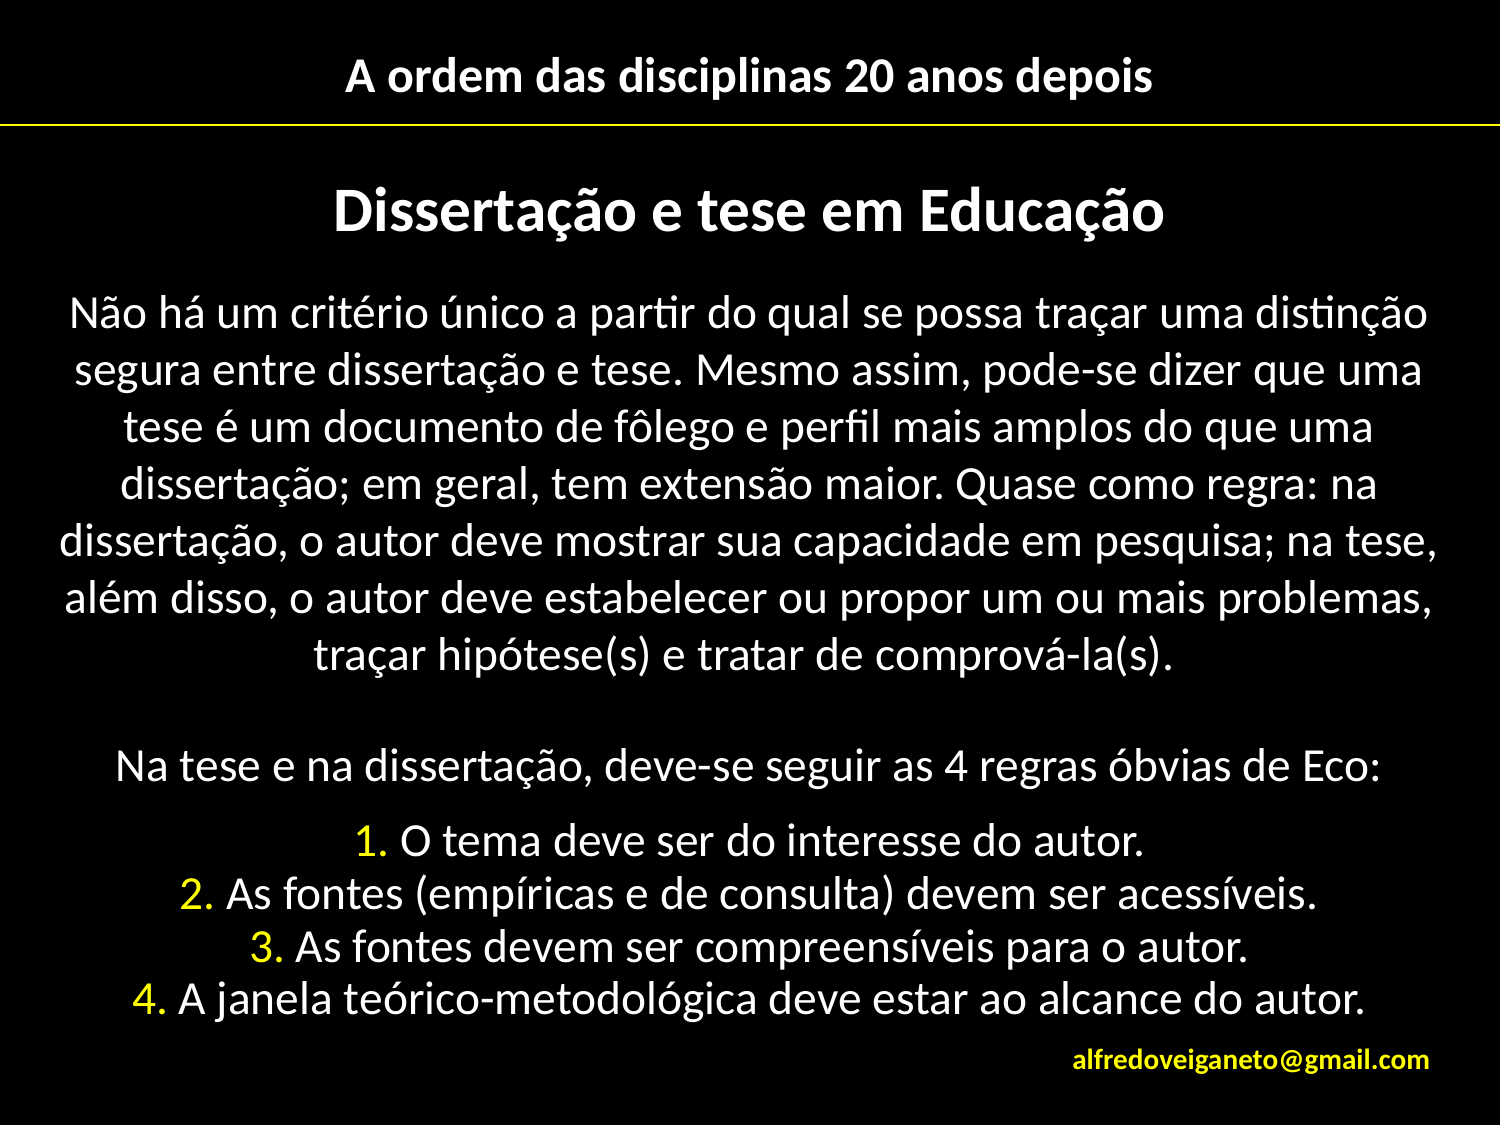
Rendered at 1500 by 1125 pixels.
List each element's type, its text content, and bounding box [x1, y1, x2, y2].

title A ordem das disciplinas 20 anos depois [118, 30, 1382, 114]
text_box alfredoveiganeto@gmail.com [1050, 1033, 1453, 1083]
subtitle Dissertação e tese em Educação Não há um critério único a partir do qual se possa traçar uma distinção segura entre dissertação e tese. Mesmo assim, pode-se dizer que uma tese é um documento de fôlego e perfil mais amplos do que uma dissertação; em geral, tem extensão maior. Quase como regra: na dissertação, o autor deve mostrar sua capacidade em pesquisa; na tese, além disso, o autor deve estabelecer ou propor um ou mais problemas, traçar hipótese(s) e tratar de comprová-la(s). Na tese e na dissertação, deve-se seguir as 4 regras óbvias de Eco: 1. O tema deve ser do interesse do autor. 2. As fontes (empíricas e de consulta) devem ser acessíveis. 3. As fontes devem ser compreensíveis para o autor. 4. A janela teórico-metodológica deve estar ao alcance do autor. [17, 160, 1483, 1034]
